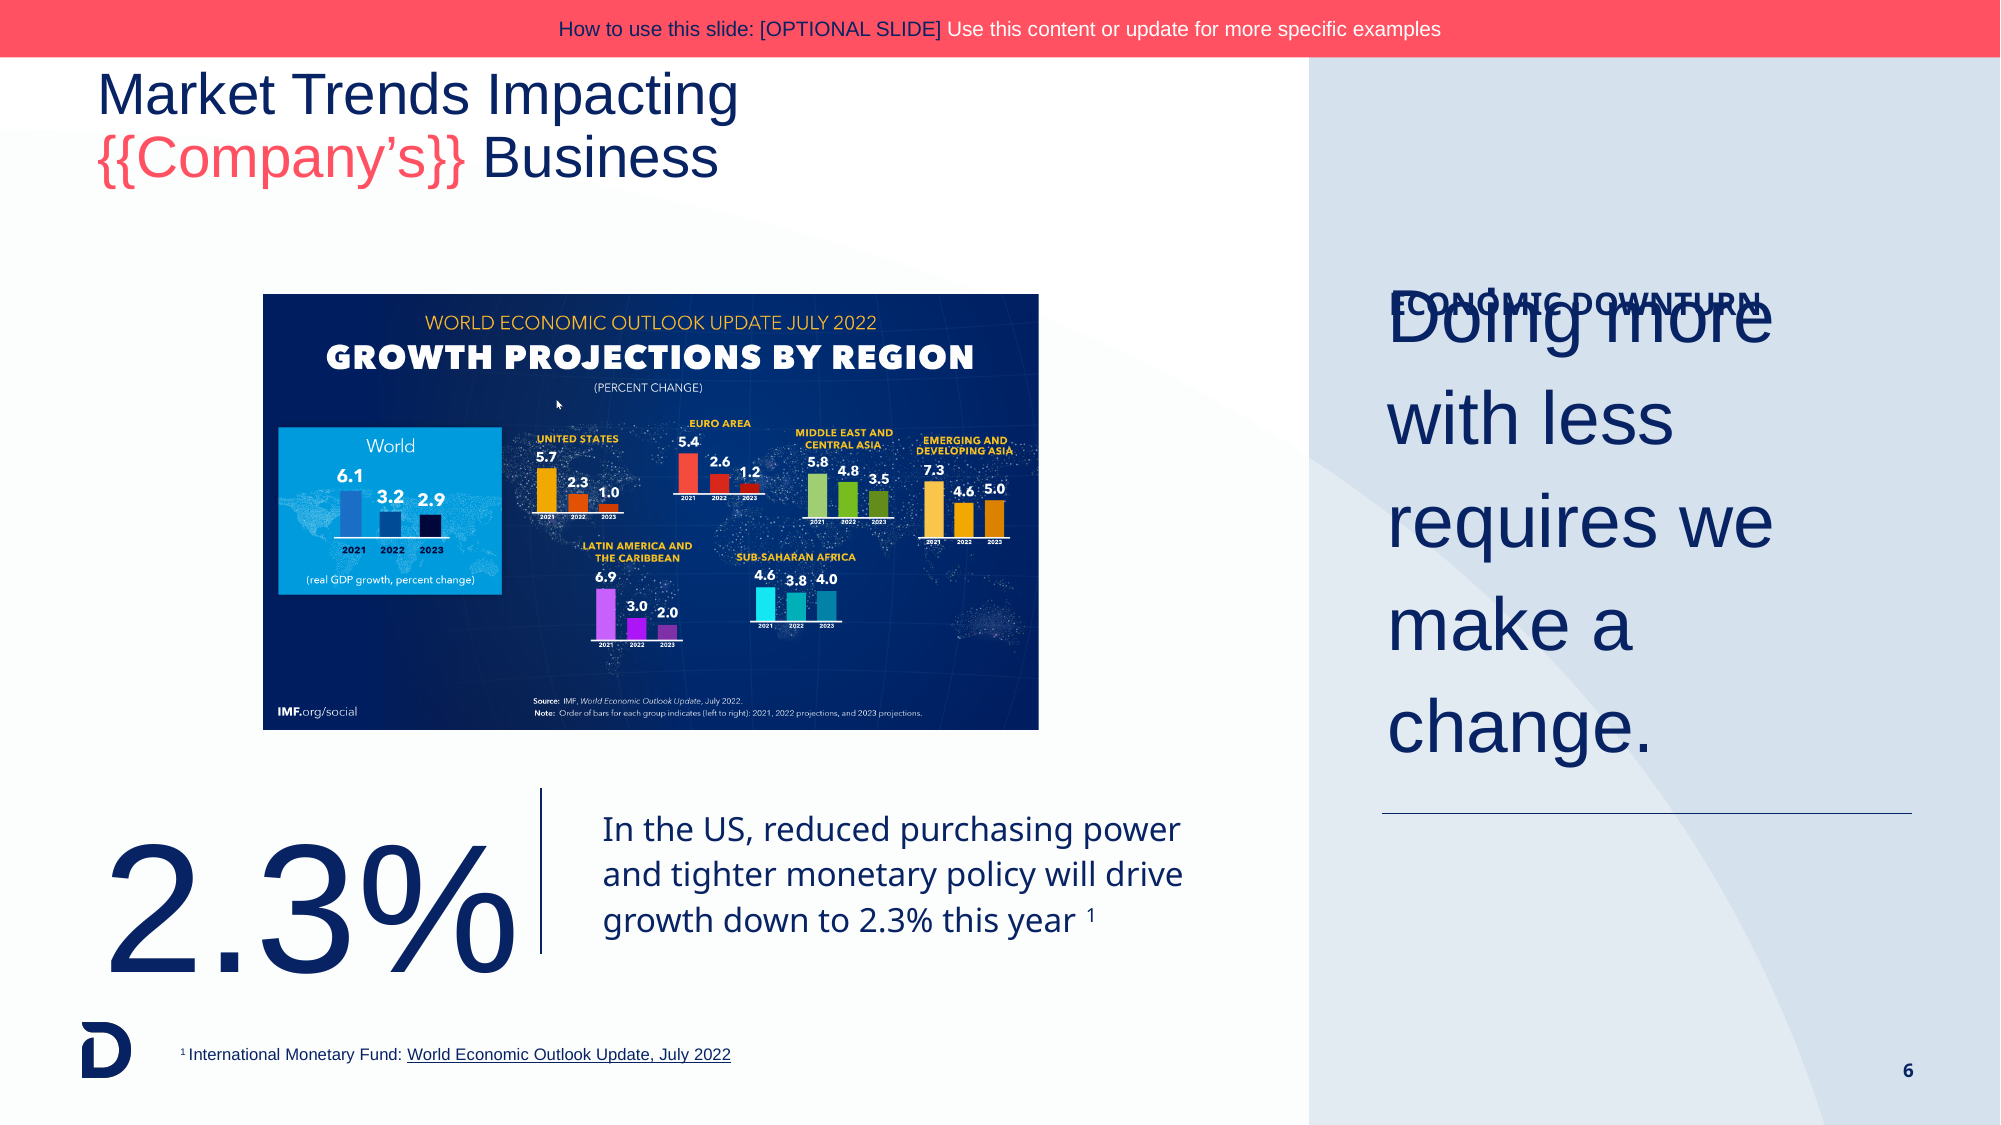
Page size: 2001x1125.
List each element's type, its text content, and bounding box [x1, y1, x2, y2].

text_box [1309, 58, 2000, 1125]
title Market Trends Impacting {{Company’s}} Business [82, 58, 1134, 206]
slide_number ‹#› [1841, 1028, 1929, 1115]
text_box [0, 129, 1825, 1125]
text_box How to use this slide: [OPTIONAL SLIDE] Use this content or update for more specific examples [0, 0, 2000, 58]
text_box ECONOMIC DOWNTURN [1374, 277, 1934, 330]
text_box 2.3% [82, 768, 625, 1029]
text_box Doing more with less requires we make a change. [1367, 377, 1934, 788]
text_box In the US, reduced purchasing power and tighter monetary policy will drive growth down to 2.3% this year 1 [625, 778, 1243, 964]
picture [262, 293, 1039, 731]
picture [82, 1022, 131, 1078]
text_box 1 International Monetary Fund: World Economic Outlook Update, July 2022 [160, 1034, 1222, 1075]
